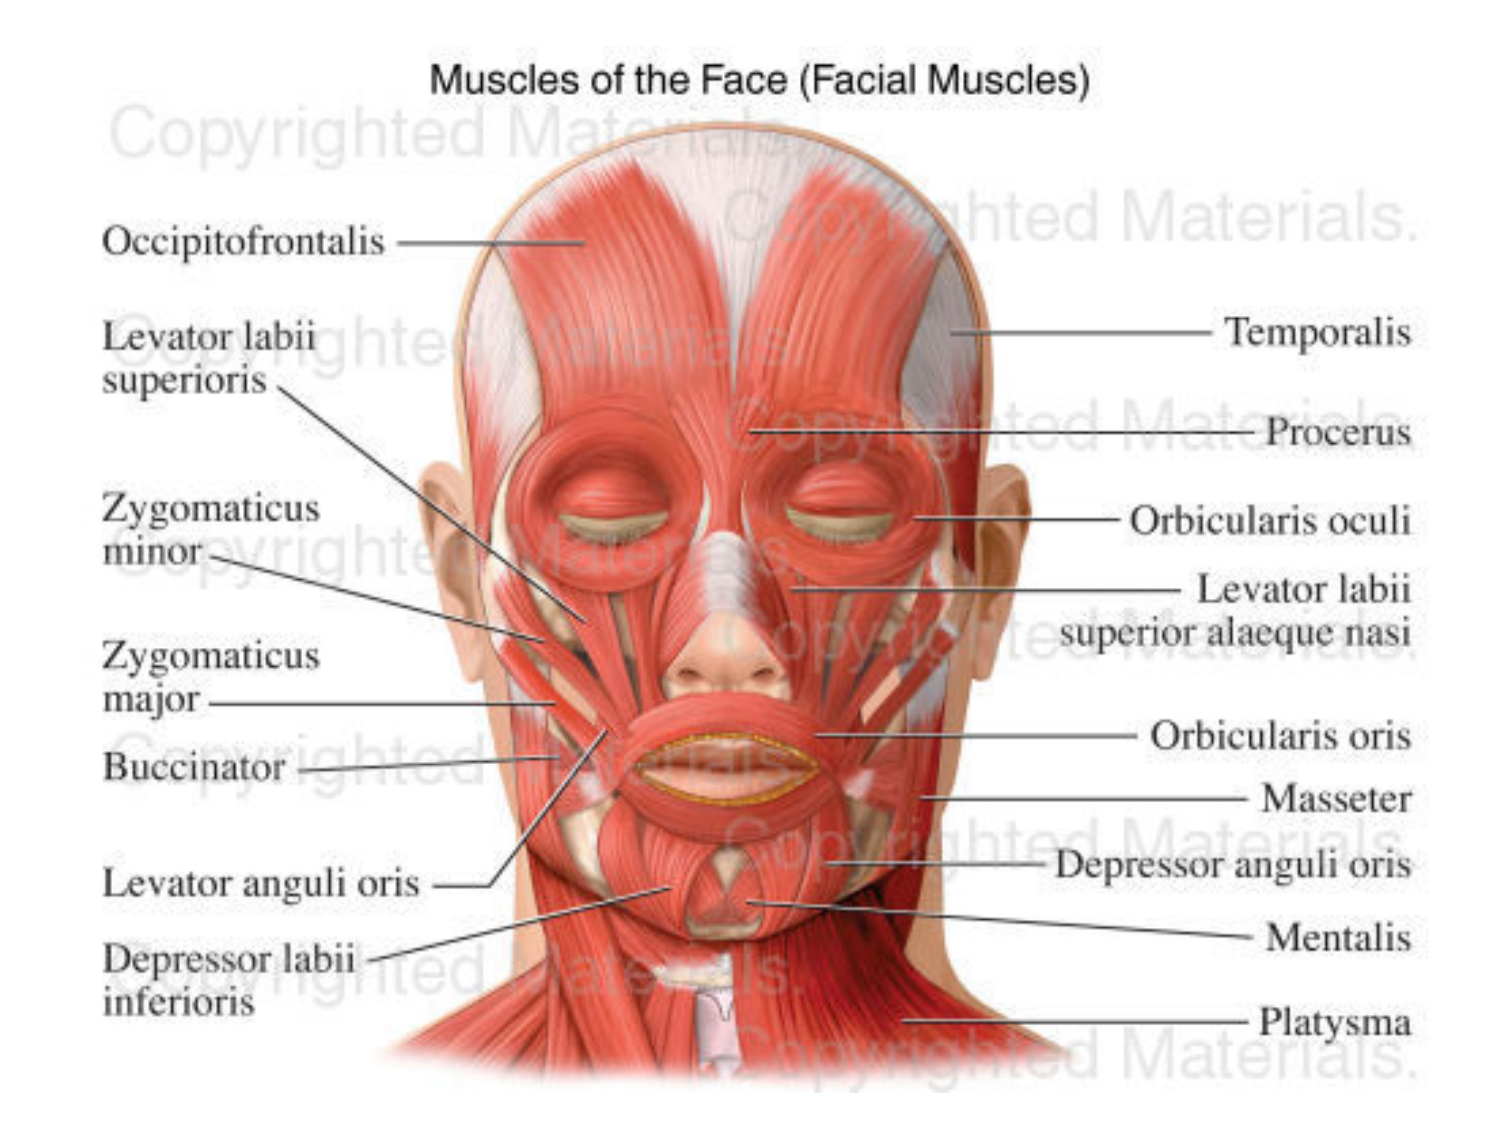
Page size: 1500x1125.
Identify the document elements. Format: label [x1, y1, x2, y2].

list [81, 46, 1440, 1093]
